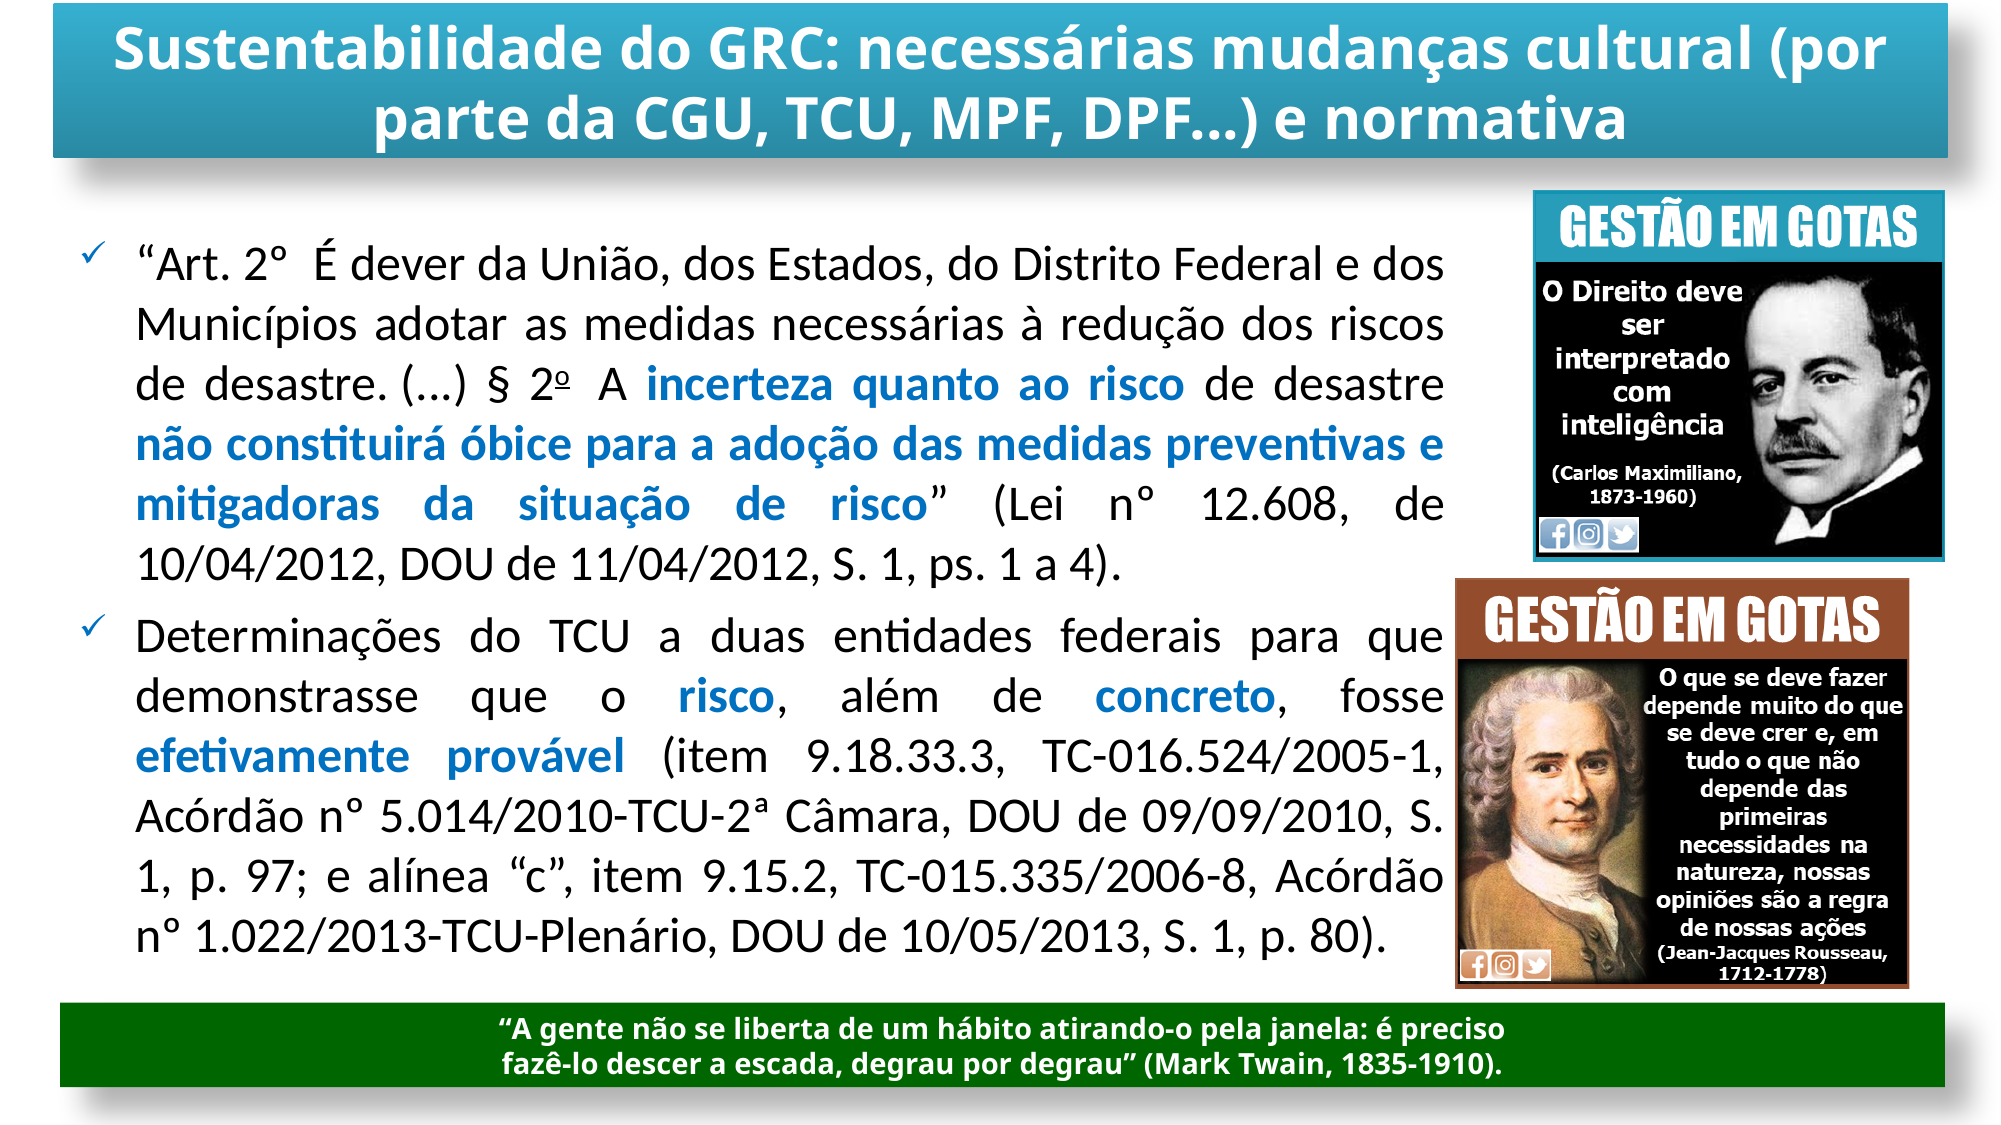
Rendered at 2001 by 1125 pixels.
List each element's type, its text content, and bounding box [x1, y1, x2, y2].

list “Art. 2º É dever da União, dos Estados, do Distrito Federal e dos Municípios adotar as medidas necessárias à redução dos riscos de desastre. (...) § 2o A incerteza quanto ao risco de desastre não constituirá óbice para a adoção das medidas preventivas e mitigadoras da situação de risco” (Lei nº 12.608, de 10/04/2012, DOU de 11/04/2012, S. 1, ps. 1 a 4). Determinações do TCU a duas entidades federais para que demonstrasse que o risco, além de concreto, fosse efetivamente provável (item 9.18.33.3, TC-016.524/2005-1, Acórdão nº 5.014/2010-TCU-2ª Câmara, DOU de 09/09/2010, S. 1, p. 97; e alínea “c”, item 9.15.2, TC-015.335/2006-8, Acórdão nº 1.022/2013-TCU-Plenário, DOU de 10/05/2013, S. 1, p. 80). [63, 222, 1461, 971]
picture [1454, 578, 1910, 990]
text_box Sustentabilidade do GRC: necessárias mudanças cultural (por parte da CGU, TCU, MPF, DPF...) e normativa [53, 3, 1948, 158]
picture [1532, 190, 1946, 562]
text_box “A gente não se liberta de um hábito atirando-o pela janela: é preciso fazê-lo descer a escada, degrau por degrau” (Mark Twain, 1835-1910). [60, 1002, 1945, 1088]
